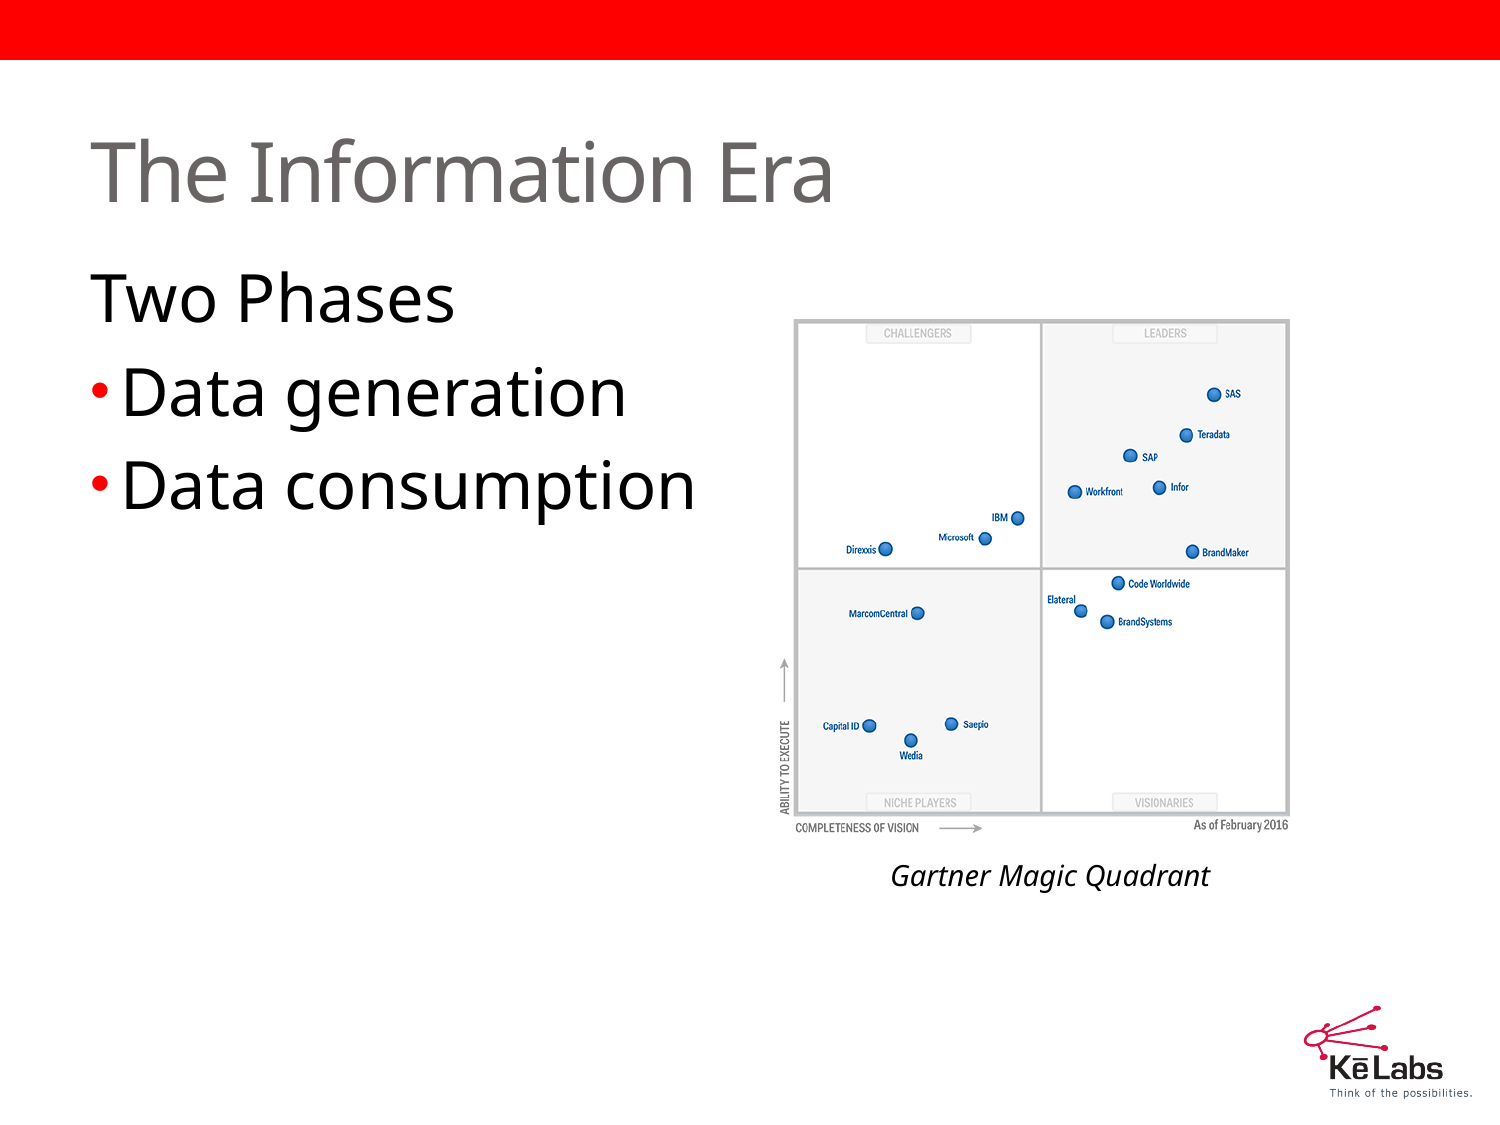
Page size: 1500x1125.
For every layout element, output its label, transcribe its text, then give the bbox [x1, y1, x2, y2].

picture [770, 312, 1297, 835]
picture [1299, 999, 1476, 1105]
title The Information Era [75, 87, 1425, 250]
text_box Gartner Magic Quadrant [837, 849, 1263, 900]
list Two Phases Data generation Data consumption [75, 250, 1425, 1049]
